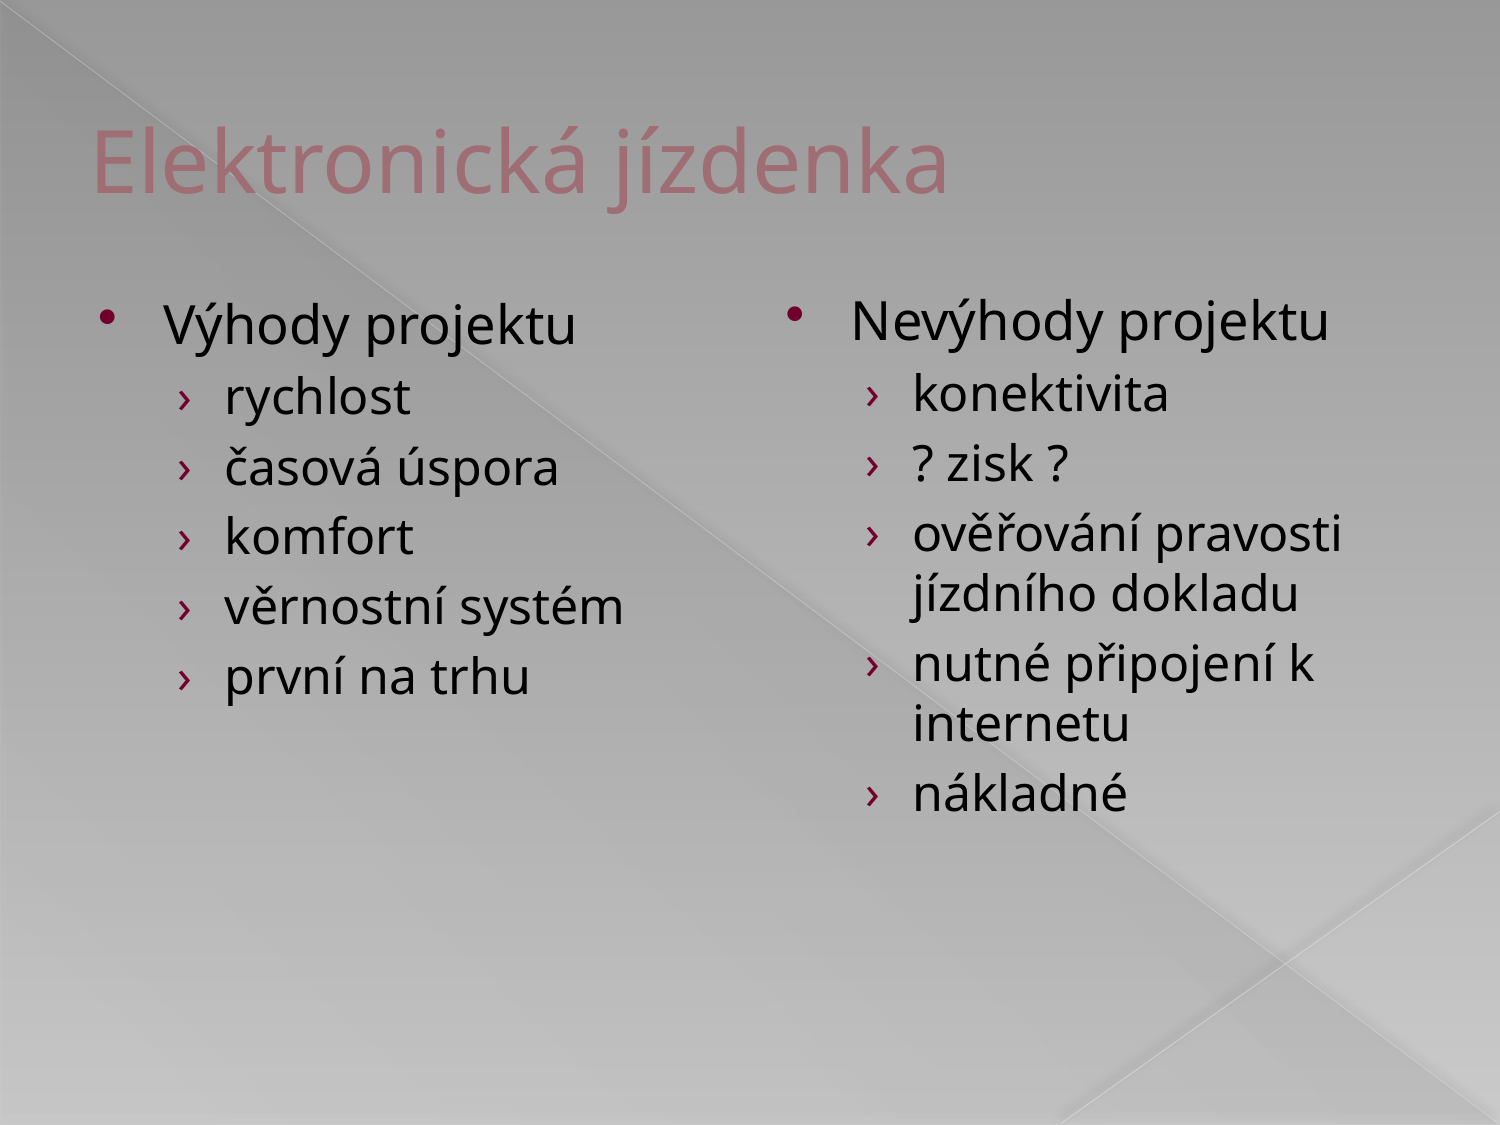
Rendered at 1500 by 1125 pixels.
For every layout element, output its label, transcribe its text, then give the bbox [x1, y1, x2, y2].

list Nevýhody projektu konektivita ? zisk ? ověřování pravosti jízdního dokladu nutné připojení k internetu nákladné [762, 278, 1425, 1022]
list Výhody projektu rychlost časová úspora komfort věrnostní systém první na trhu [75, 282, 738, 1025]
title Elektronická jízdenka [75, 43, 1425, 274]
